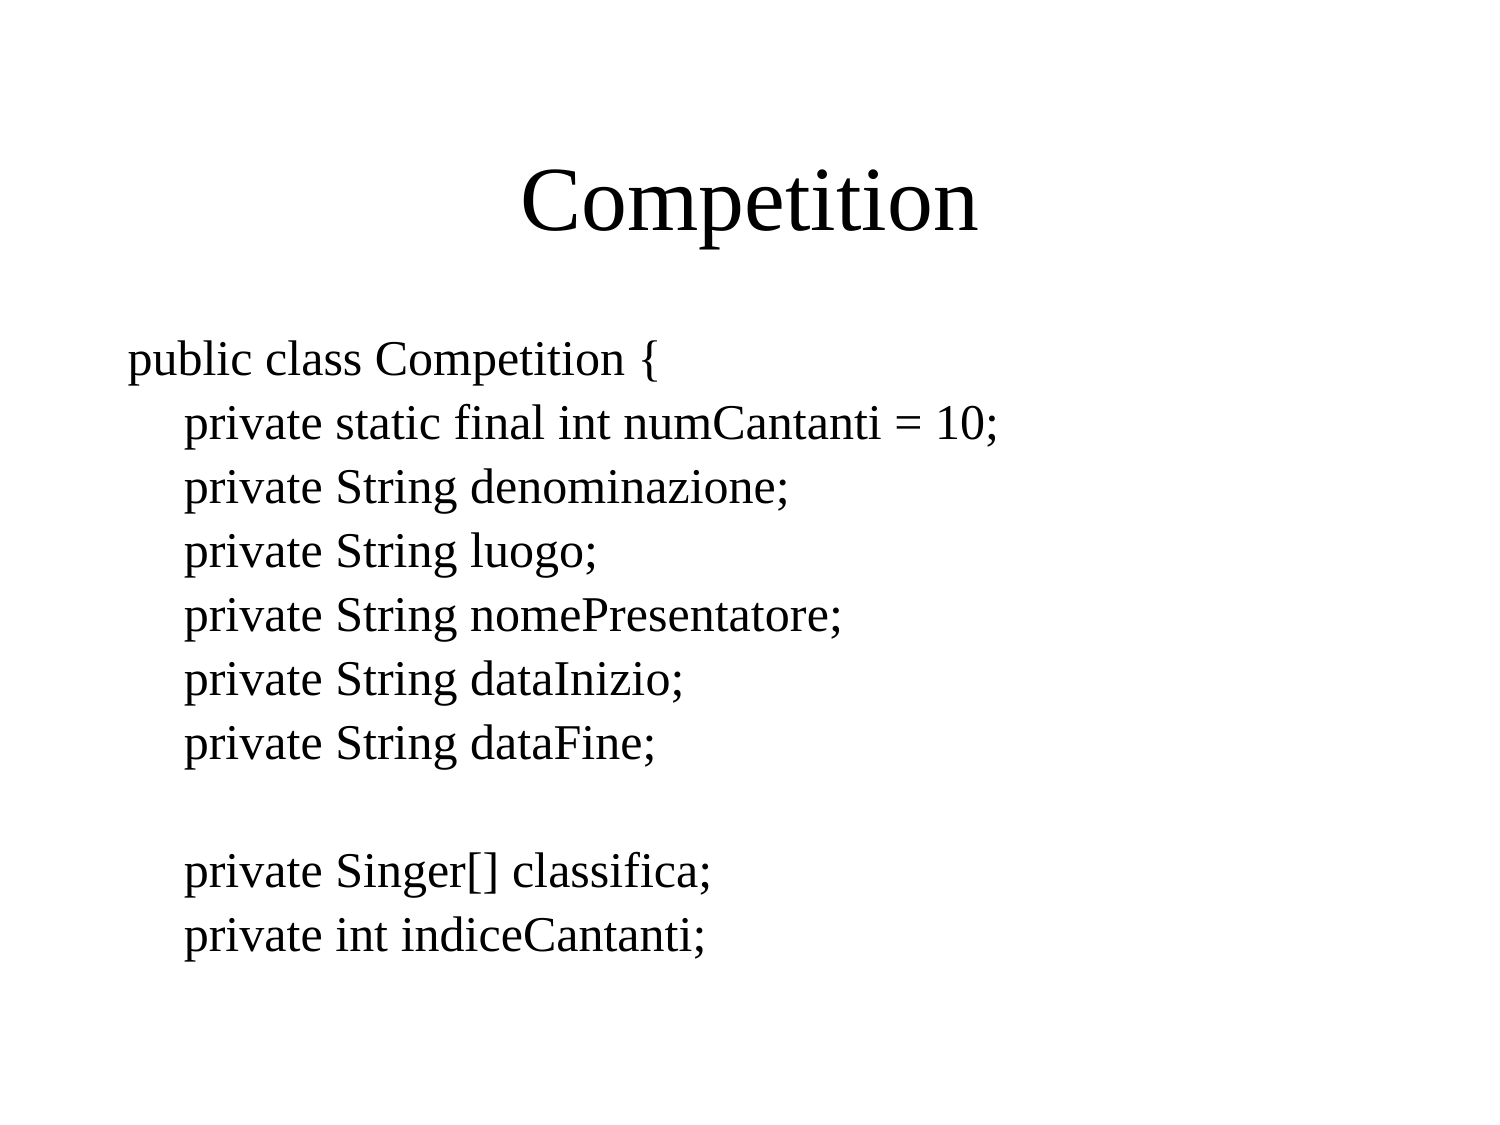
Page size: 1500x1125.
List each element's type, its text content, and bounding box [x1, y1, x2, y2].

title Competition [112, 99, 1388, 288]
list public class Competition { private static final int numCantanti = 10; private String denominazione; private String luogo; private String nomePresentatore; private String dataInizio; private String dataFine; private Singer[] classifica; private int indiceCantanti; [112, 324, 1388, 1000]
